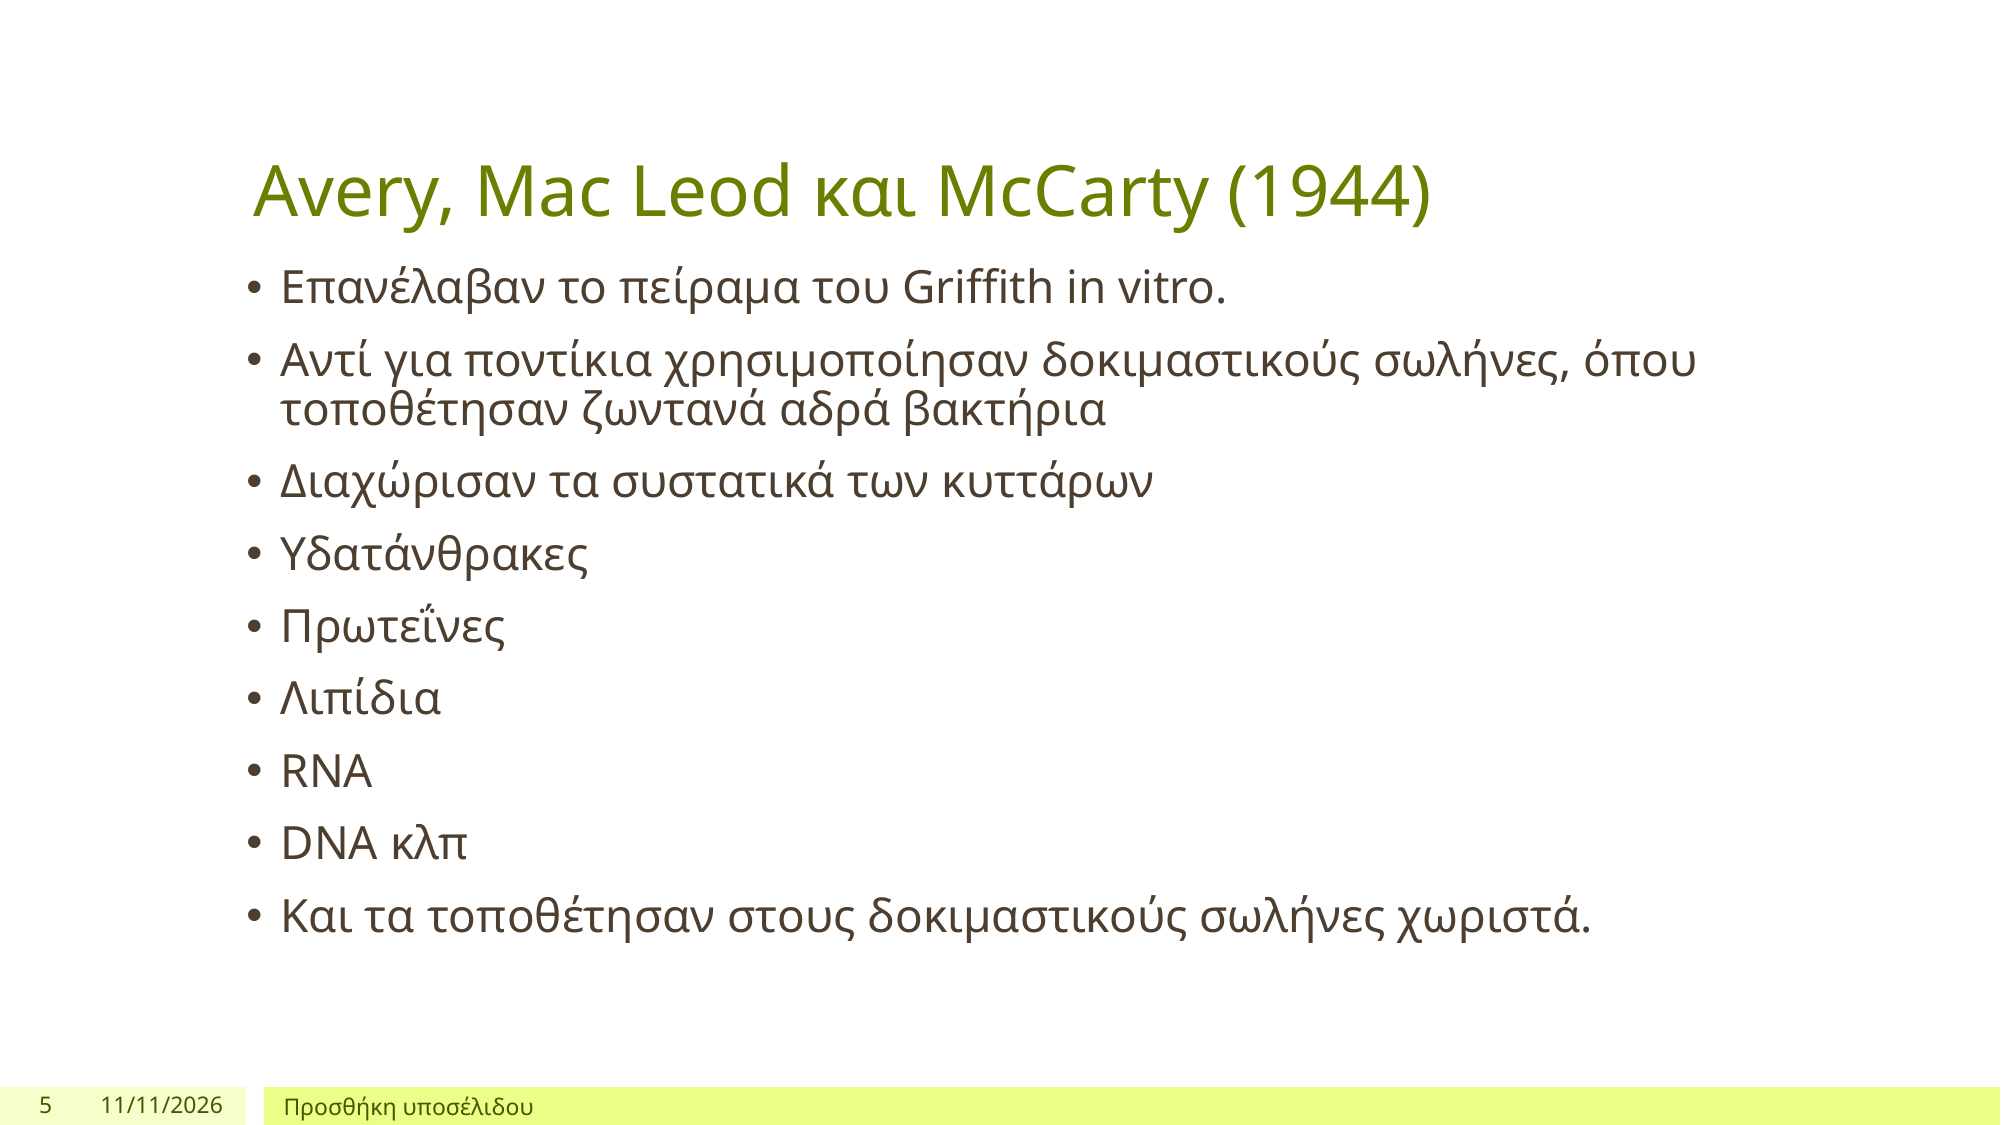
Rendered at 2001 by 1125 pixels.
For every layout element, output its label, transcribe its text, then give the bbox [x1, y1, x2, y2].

slide_number 5 [0, 1087, 68, 1125]
footer Προσθήκη υποσέλιδου [268, 1087, 1769, 1125]
list Επανέλαβαν το πείραμα τoυ Griffith in vitro. Αντί για ποντίκια χρησιμοποίησαν δοκιμαστικούς σωλήνες, όπου τοποθέτησαν ζωντανά αδρά βακτήρια Διαχώρισαν τα συστατικά των κυττάρων Υδατάνθρακες Πρωτεΐνες Λιπίδια RNA DNA κλπ Και τα τοποθέτησαν στους δοκιμαστικούς σωλήνες χωριστά. [231, 256, 1769, 1015]
title Avery, Mac Leod και McCarty (1944) [238, 43, 1776, 238]
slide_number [74, 1087, 239, 1125]
